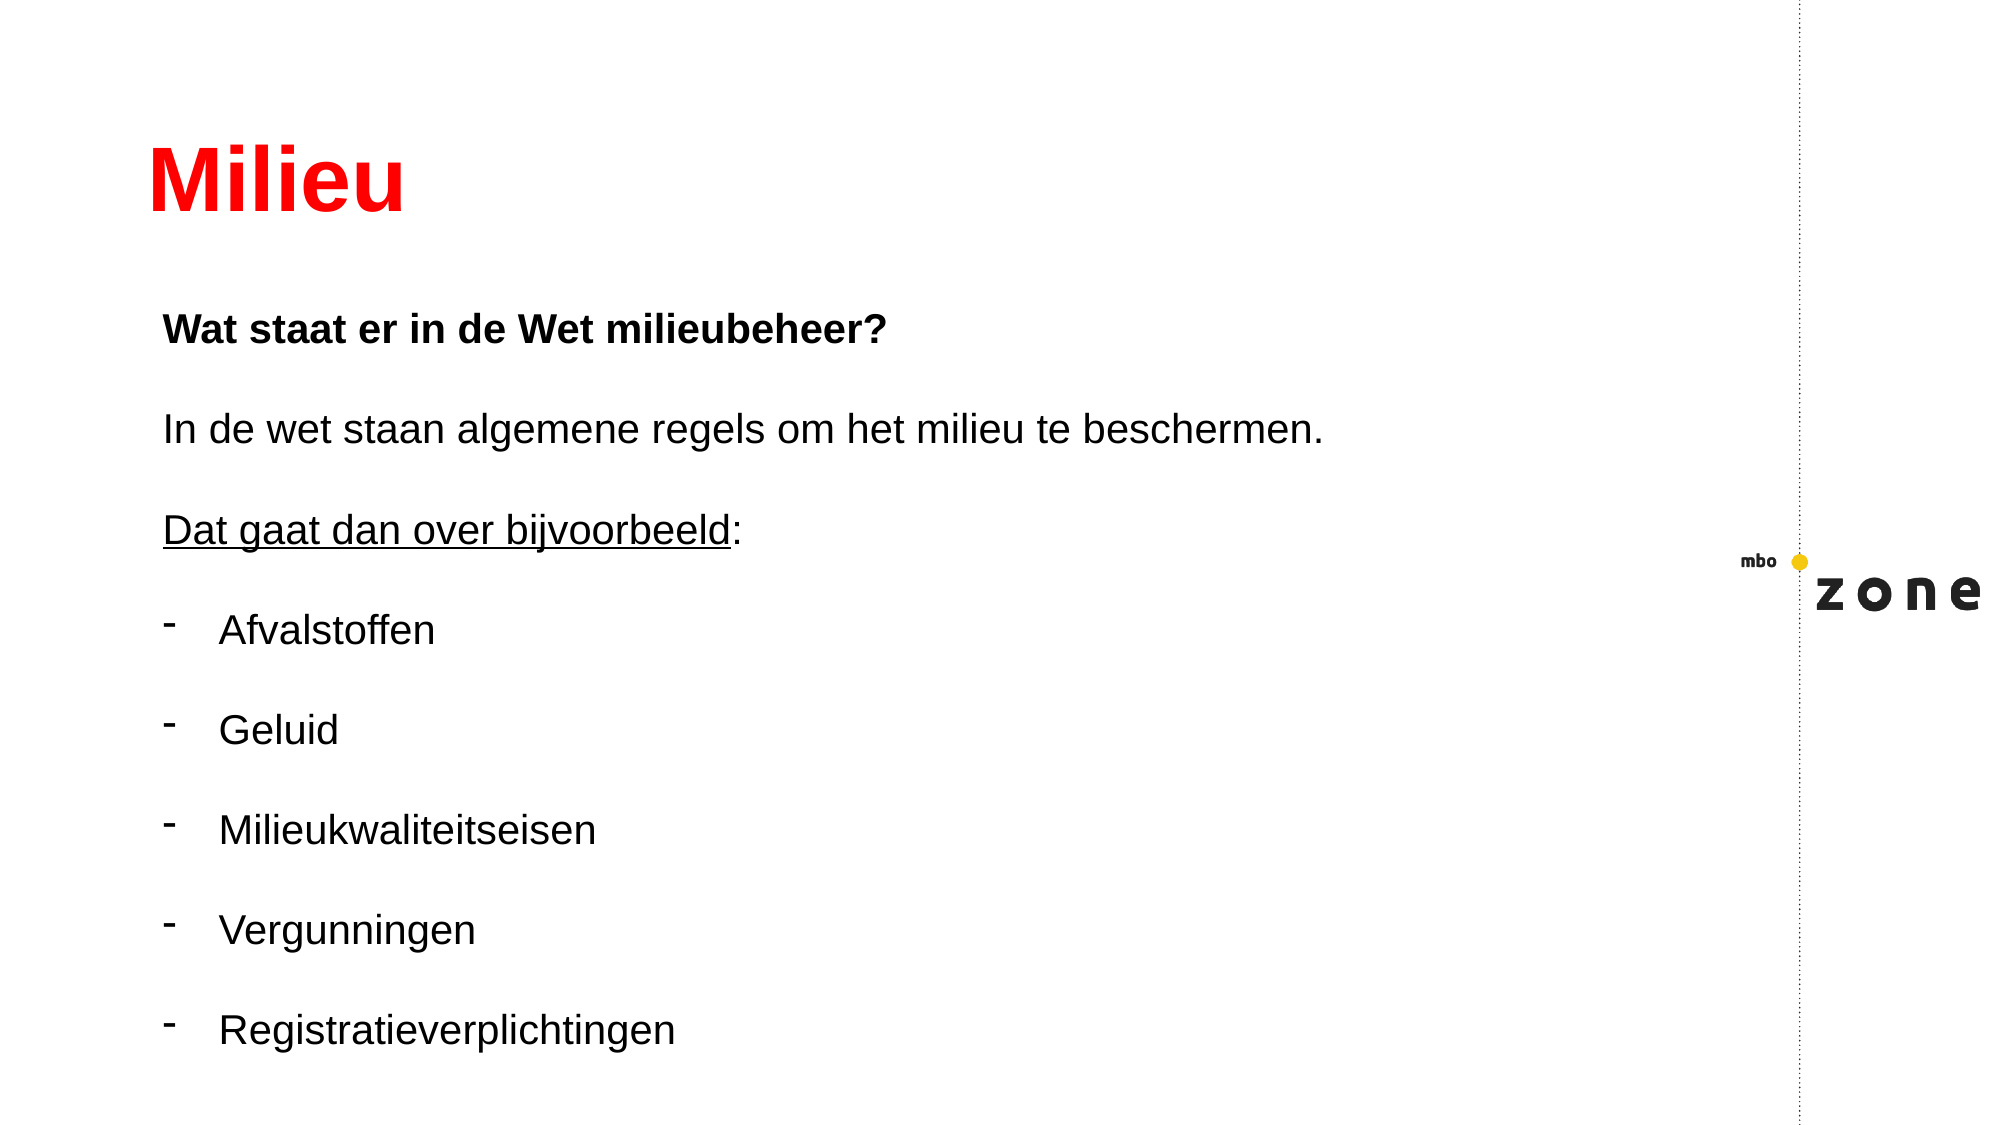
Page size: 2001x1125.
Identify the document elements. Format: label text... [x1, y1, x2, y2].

picture [1596, 0, 2001, 1125]
text_box Wat staat er in de Wet milieubeheer? In de wet staan algemene regels om het milieu te beschermen. Dat gaat dan over bijvoorbeeld: Afvalstoffen Geluid Milieukwaliteitseisen Vergunningen Registratieverplichtingen [147, 294, 1650, 1060]
title Milieu [147, 132, 1506, 251]
